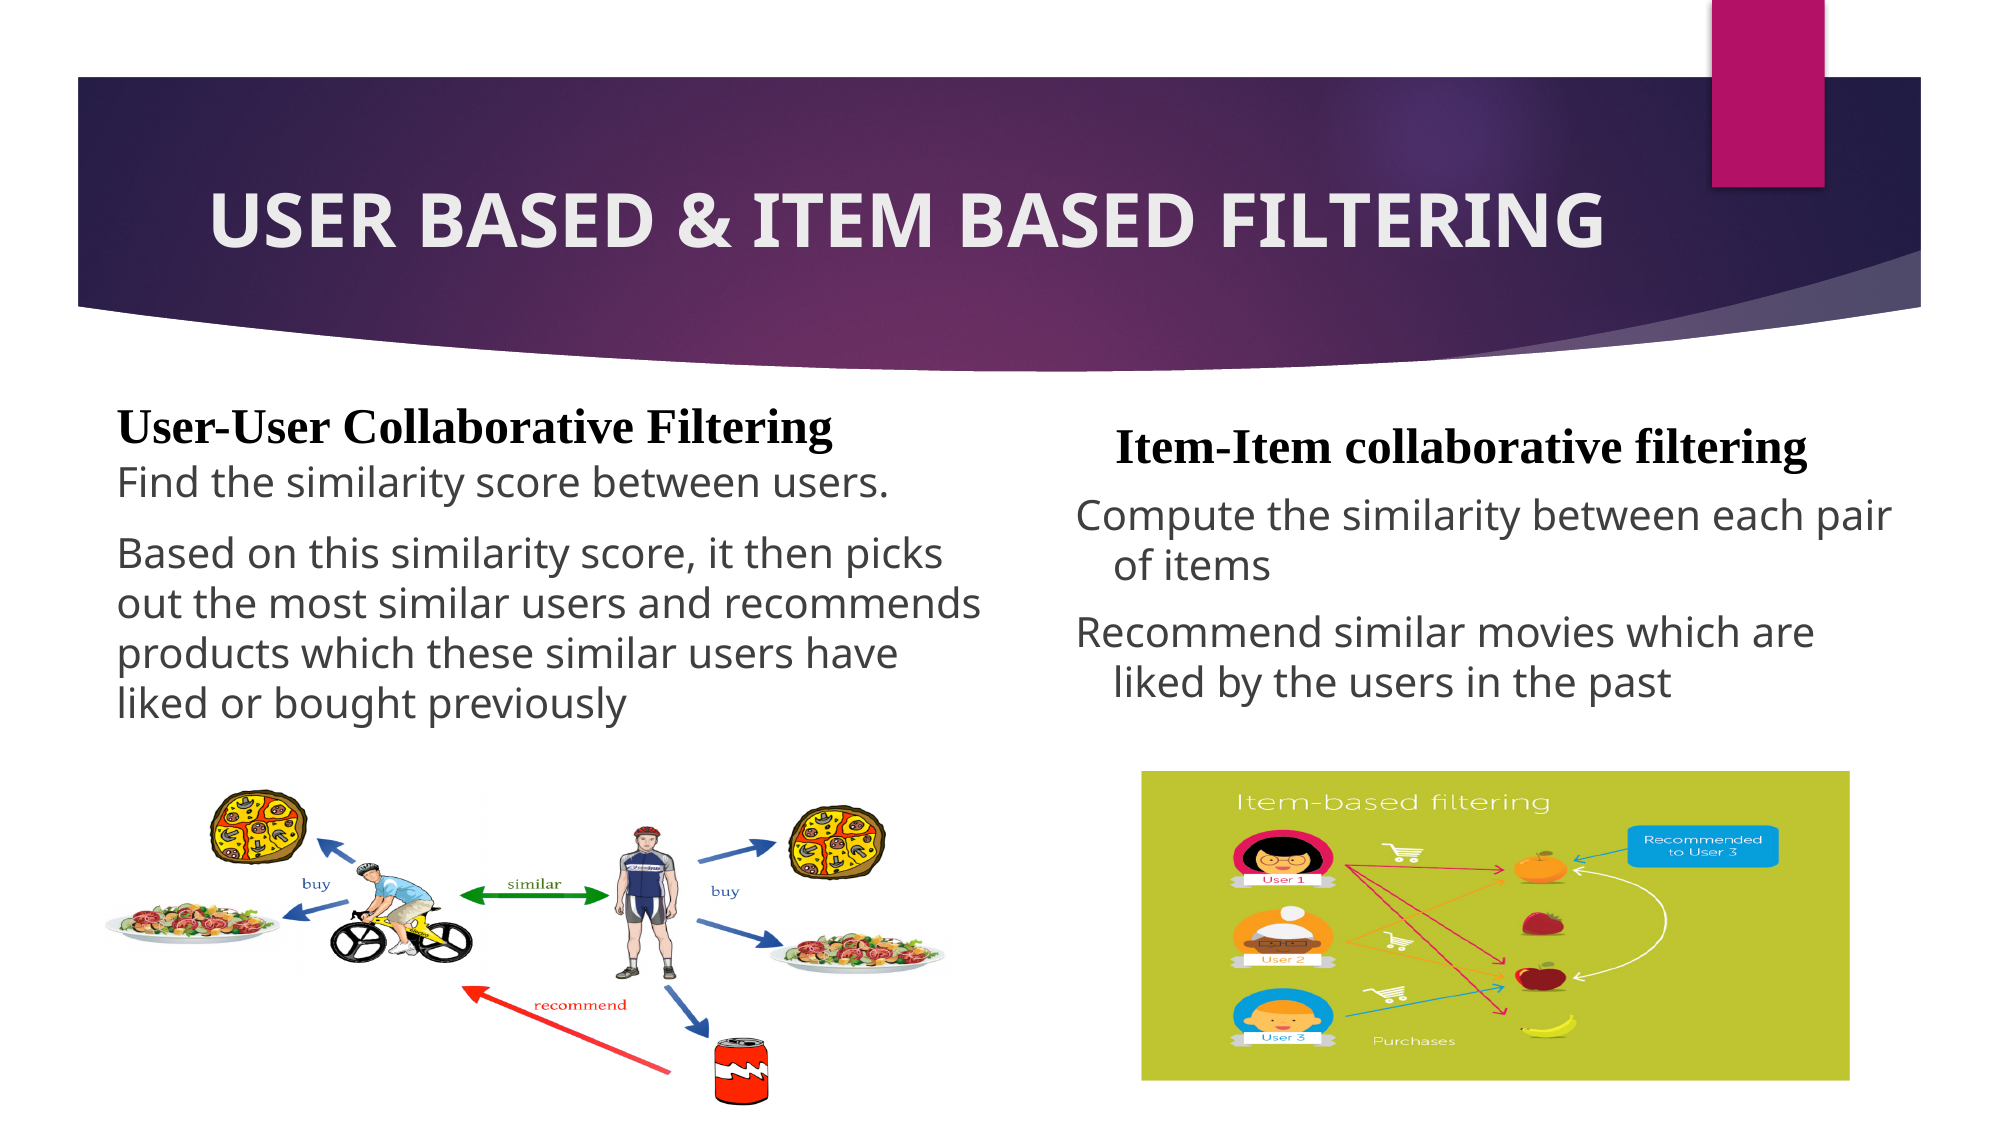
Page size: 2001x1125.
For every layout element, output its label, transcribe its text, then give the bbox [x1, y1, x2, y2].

picture [1141, 770, 1850, 1081]
title USER BASED & ITEM BASED FILTERING [189, 159, 1627, 276]
picture [102, 770, 956, 1109]
list Find the similarity score between users. Based on this similarity score, it then picks out the most similar users and recommends products which these similar users have liked or bought previously [101, 448, 1004, 915]
picture [79, 78, 1920, 371]
list User-User Collaborative Filtering [101, 366, 893, 448]
list Compute the similarity between each pair of items Recommend similar movies which are liked by the users in the past [1022, 481, 1917, 948]
list Item-Item collaborative filtering [1100, 387, 1892, 481]
